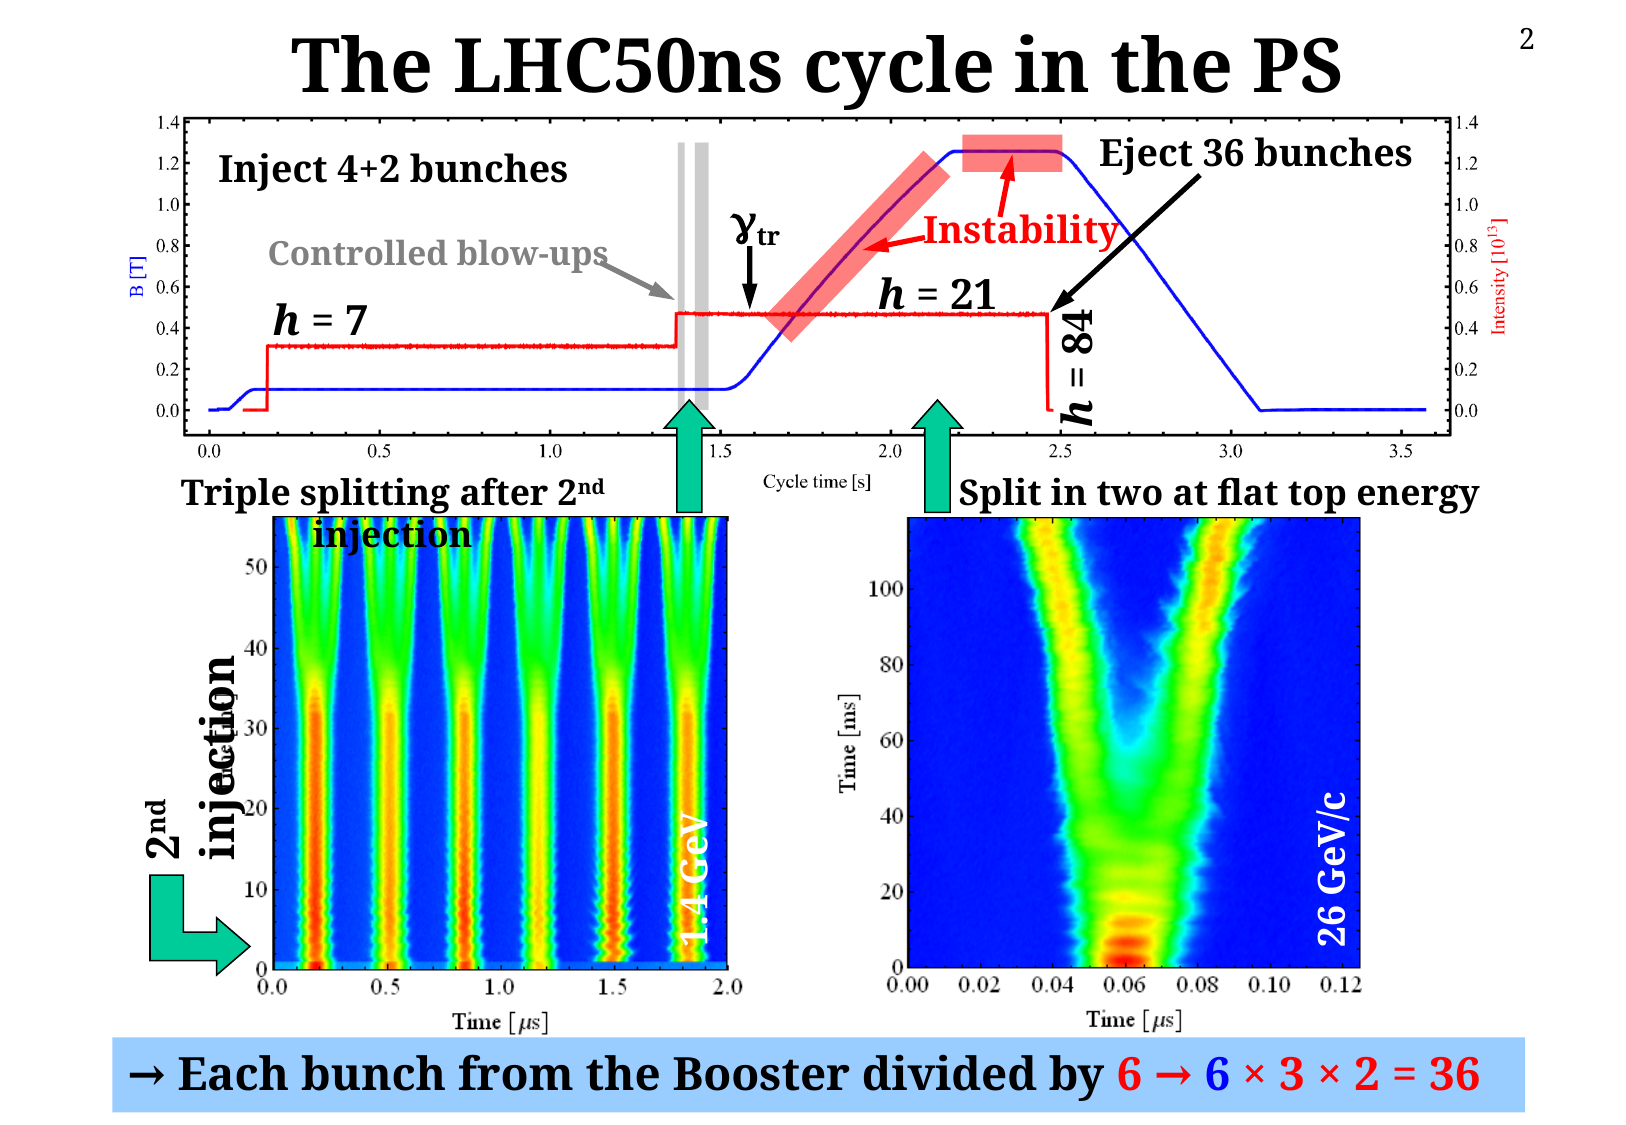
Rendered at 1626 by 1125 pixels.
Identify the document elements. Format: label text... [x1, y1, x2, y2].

text_box Split in two at flat top energy [944, 500, 1507, 520]
picture [834, 516, 1366, 1035]
text_box 2nd injection [125, 574, 205, 875]
text_box [150, 875, 205, 961]
text_box [924, 501, 951, 513]
text_box → Each bunch from the Booster divided by 6 → 6 × 3 × 2 = 36 [112, 1037, 1525, 1113]
text_box The LHC50ns cycle in the PS [74, 12, 1563, 113]
text_box [676, 501, 702, 513]
picture [124, 87, 1509, 492]
picture [210, 516, 745, 1037]
text_box Triple splitting after 2nd injection [99, 462, 686, 563]
